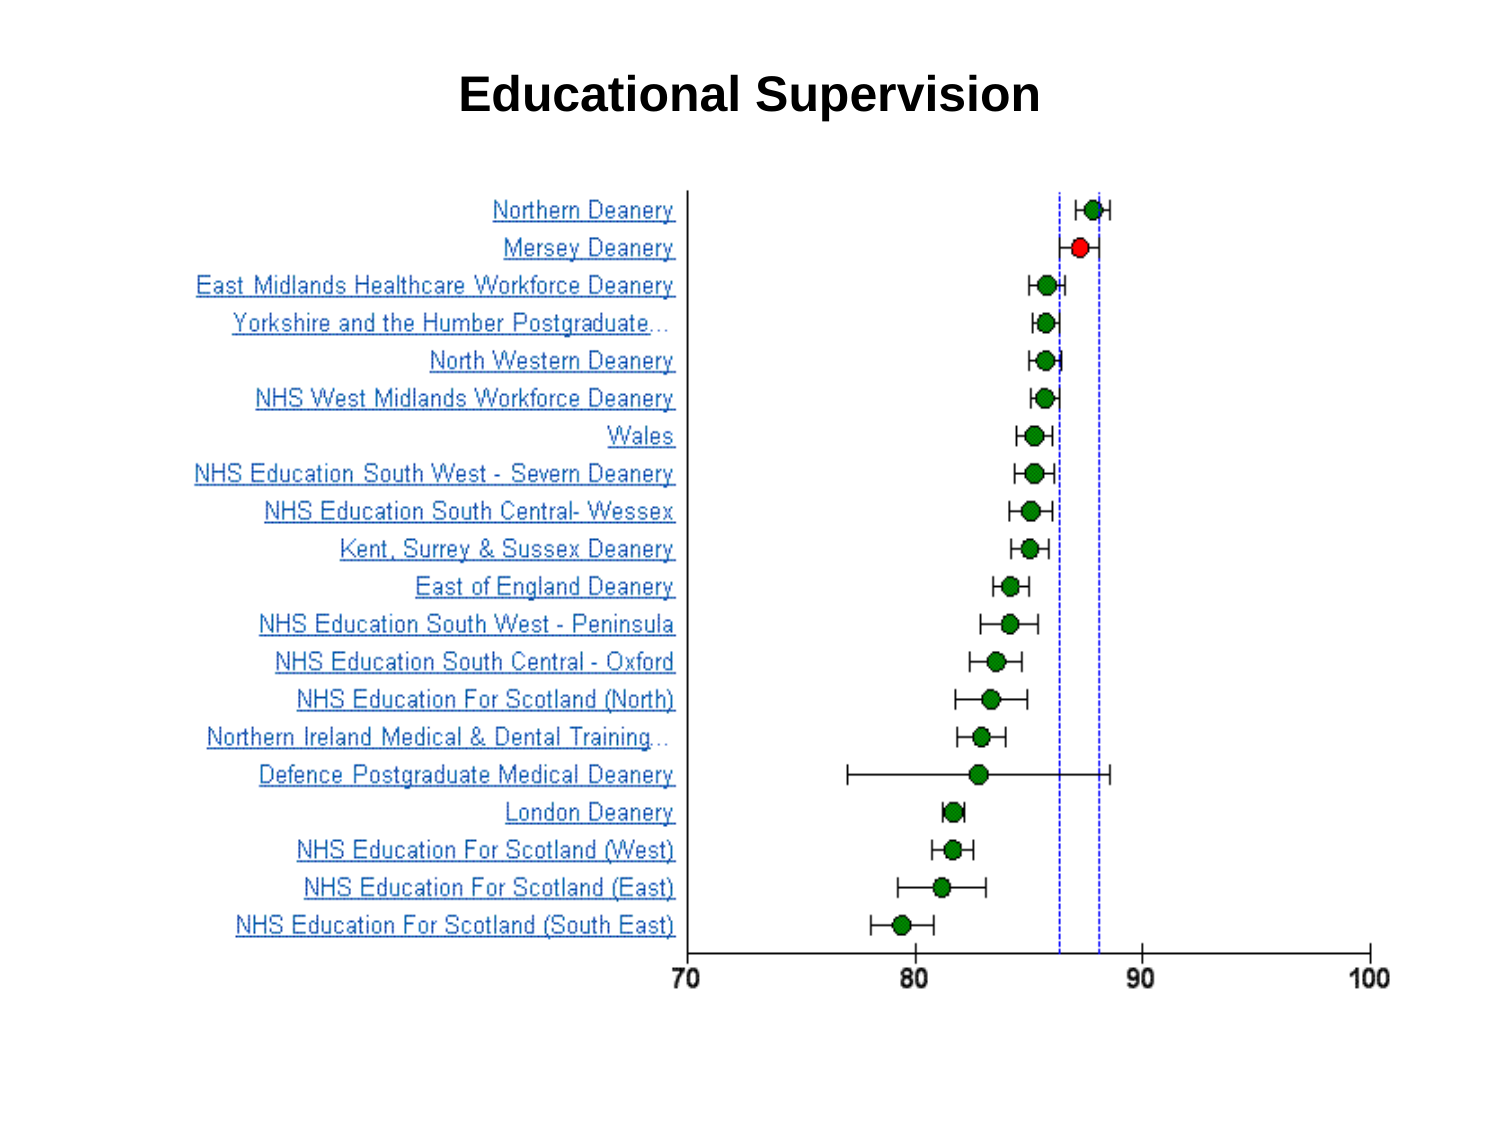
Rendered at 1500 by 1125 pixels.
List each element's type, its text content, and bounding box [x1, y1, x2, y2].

title Educational Supervision [75, 45, 1425, 138]
picture [76, 172, 1424, 1000]
